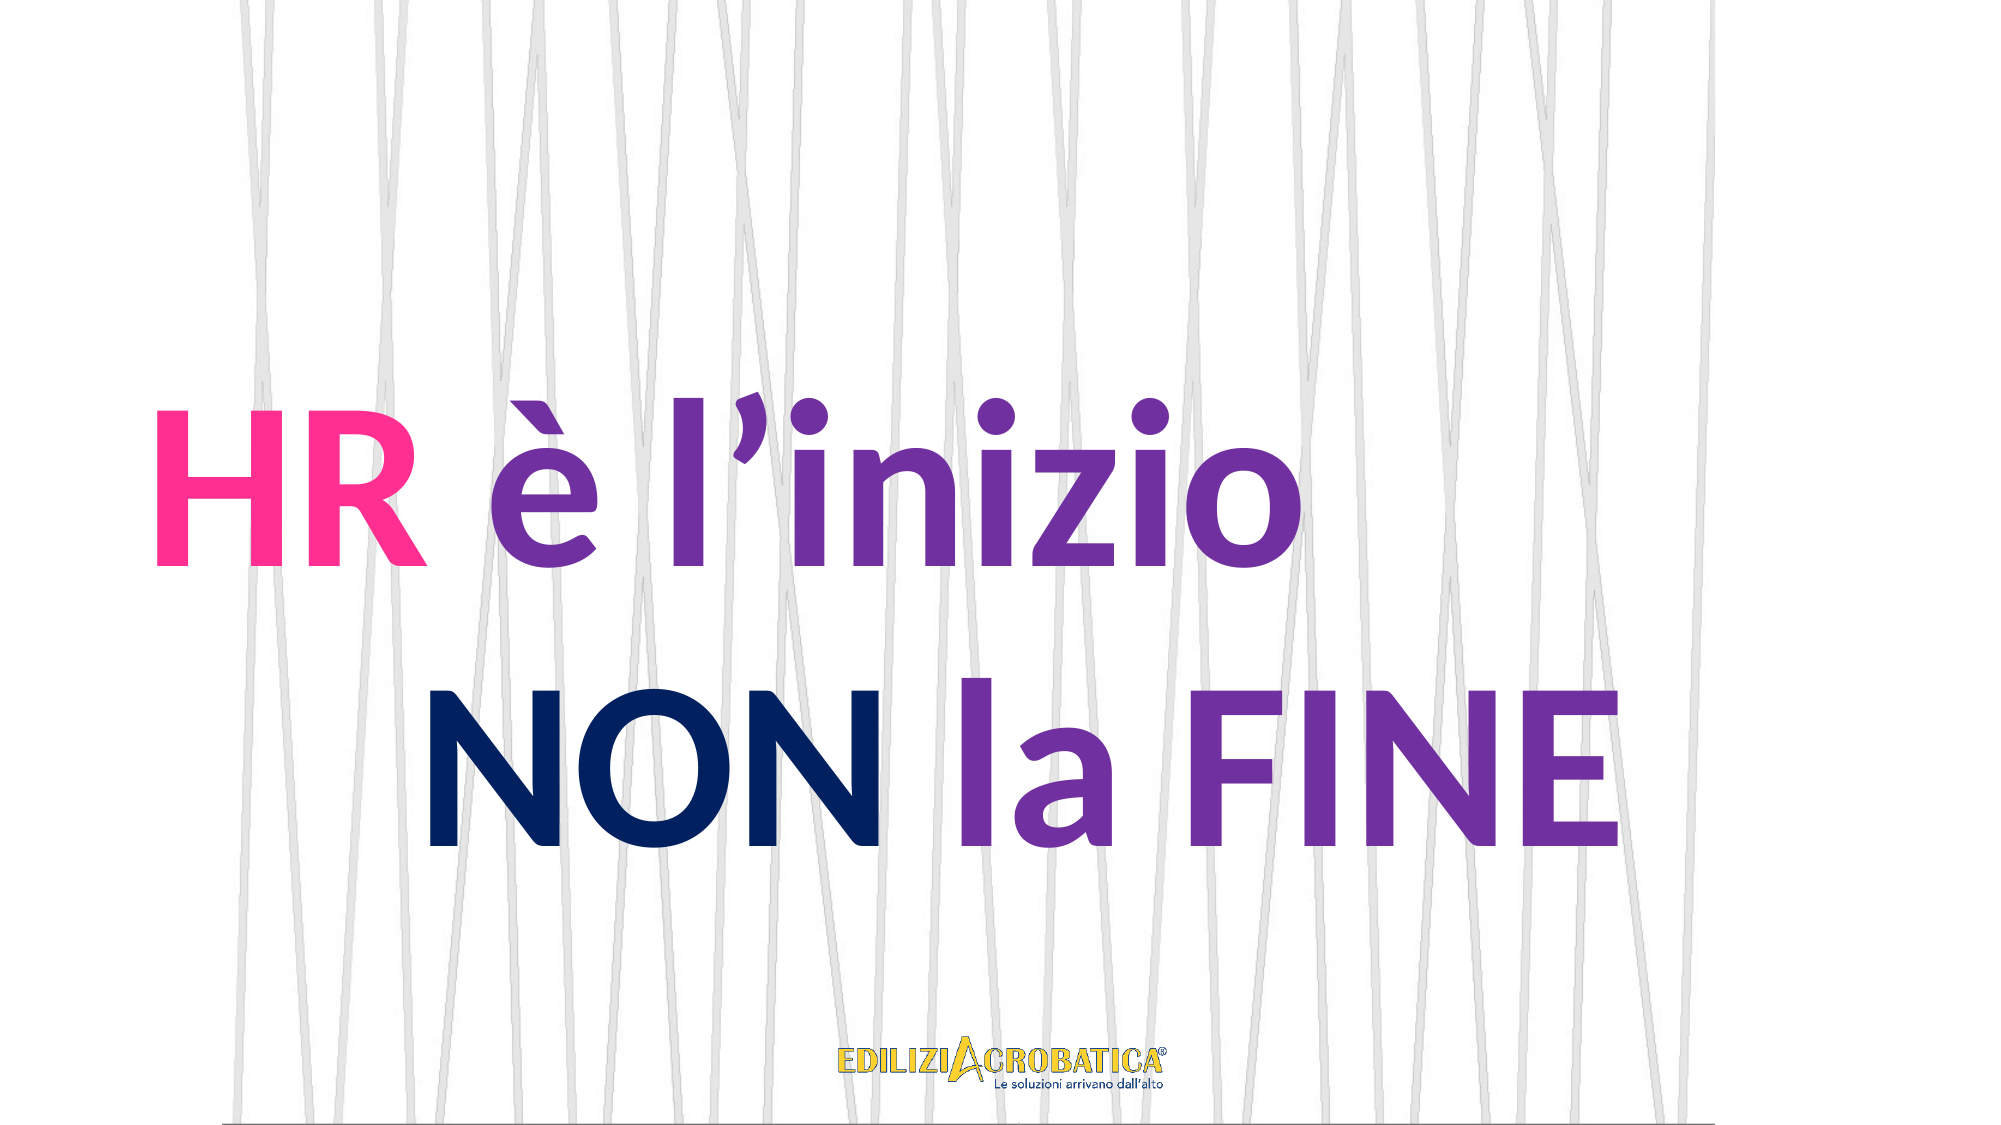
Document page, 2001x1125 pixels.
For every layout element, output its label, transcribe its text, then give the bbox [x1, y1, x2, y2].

picture [222, 0, 1716, 351]
list HR è l’inizio NON la FINE [136, 351, 1863, 1014]
picture [222, 1014, 1716, 1125]
